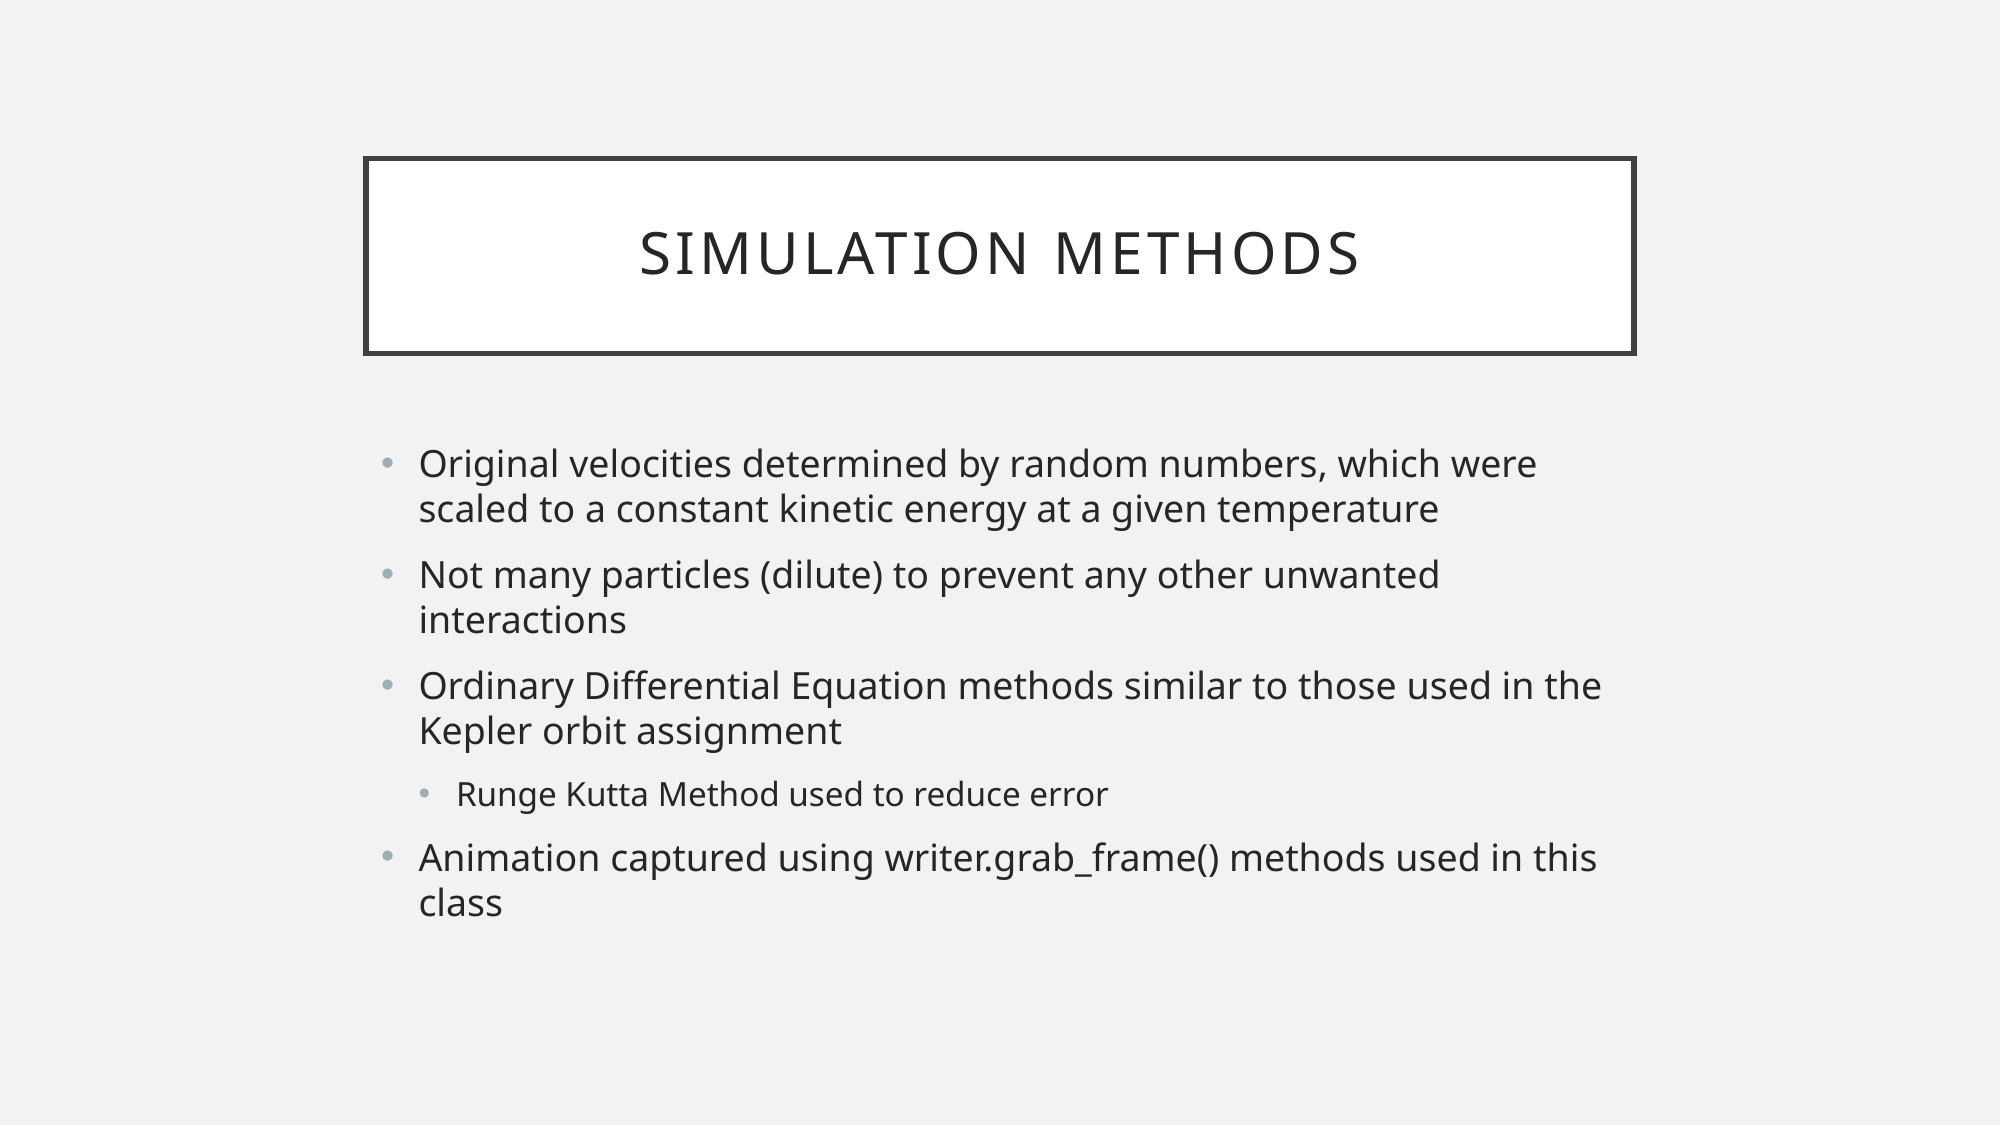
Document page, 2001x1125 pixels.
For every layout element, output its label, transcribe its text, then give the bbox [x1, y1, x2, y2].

title Simulation Methods [363, 156, 1637, 356]
list Original velocities determined by random numbers, which were scaled to a constant kinetic energy at a given temperature Not many particles (dilute) to prevent any other unwanted interactions Ordinary Differential Equation methods similar to those used in the Kepler orbit assignment Runge Kutta Method used to reduce error Animation captured using writer.grab_frame() methods used in this class [366, 432, 1634, 942]
